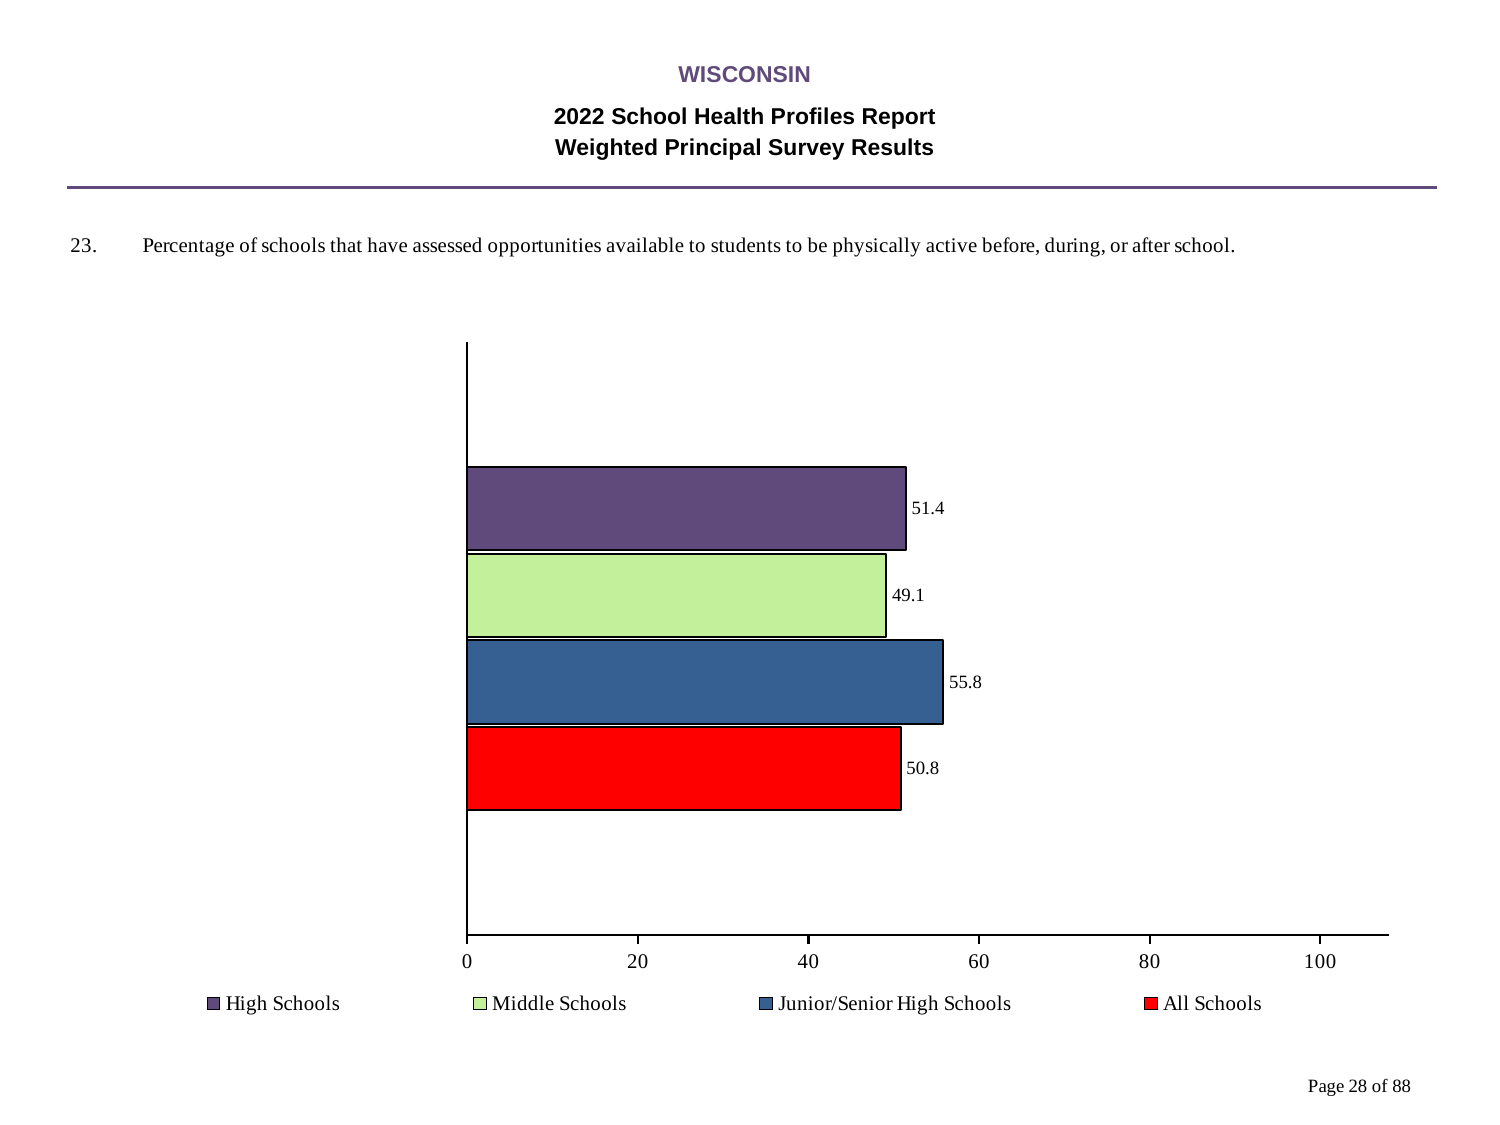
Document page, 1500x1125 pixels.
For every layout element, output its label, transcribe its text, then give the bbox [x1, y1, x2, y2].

text_box Weighted Principal Survey Results [41, 125, 1448, 168]
text_box 2022 School Health Profiles Report [41, 93, 1448, 125]
chart [41, 208, 1448, 1105]
text_box WISCONSIN [41, 52, 1448, 93]
